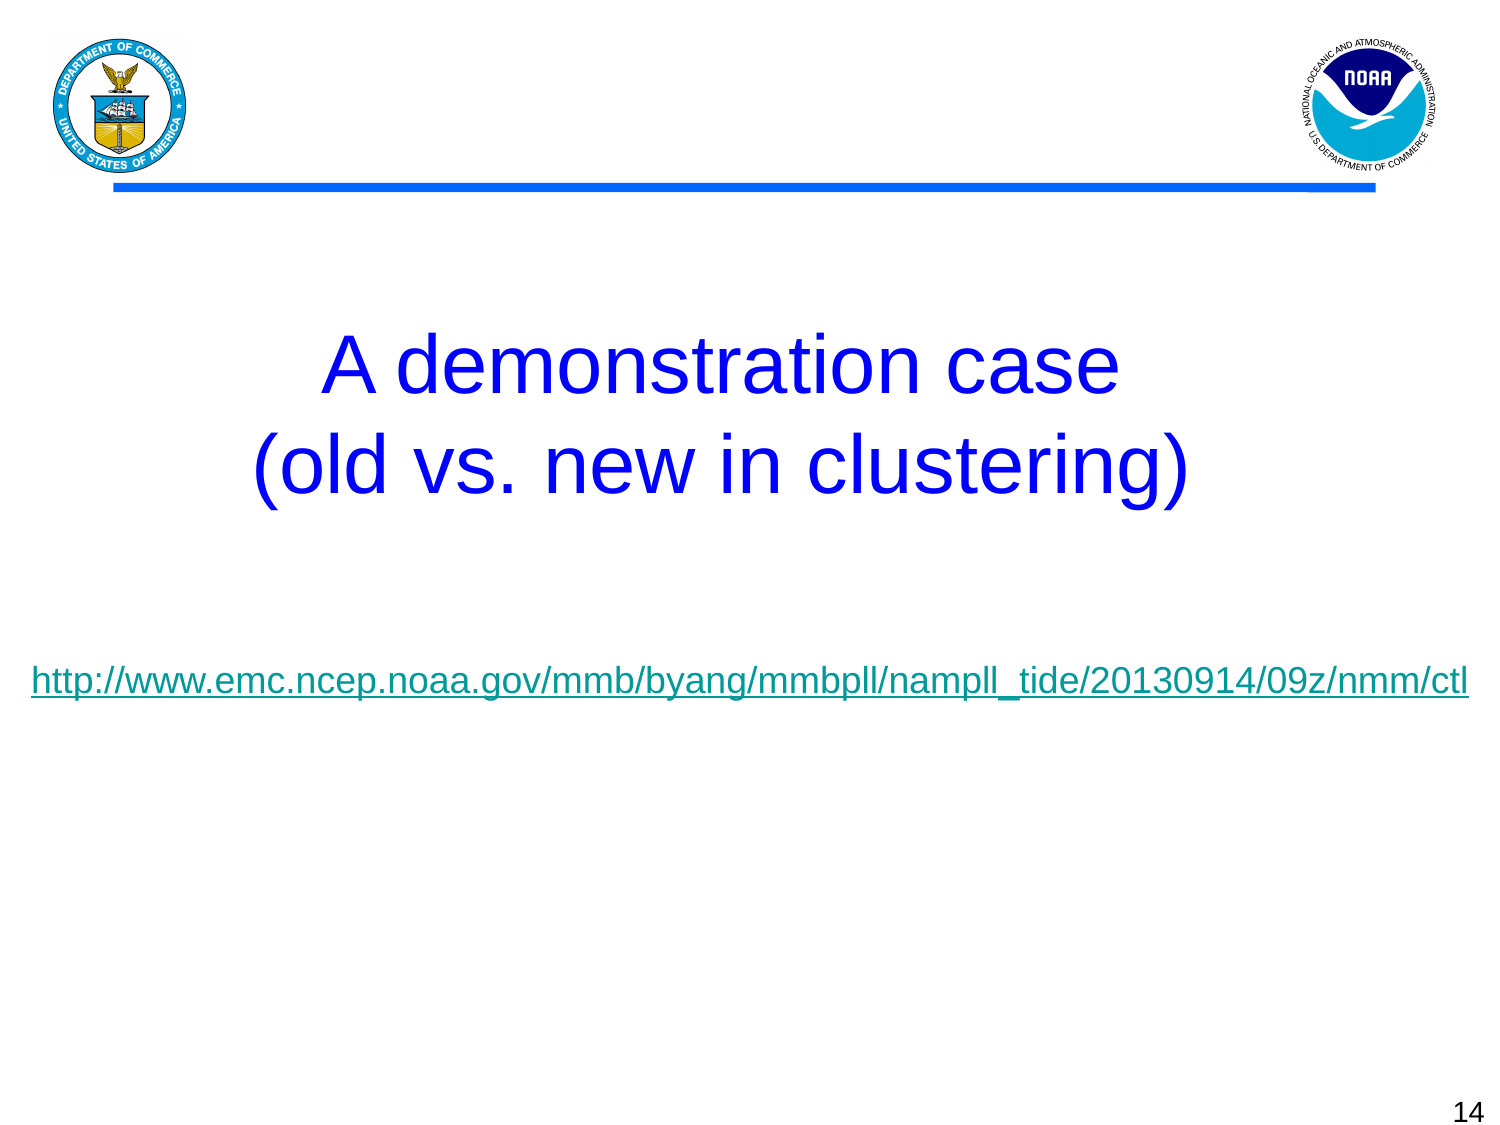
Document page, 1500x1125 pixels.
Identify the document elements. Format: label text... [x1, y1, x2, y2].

text_box A demonstration case (old vs. new in clustering) [236, 302, 1230, 518]
picture [1300, 37, 1438, 173]
slide_number 14 [1149, 1085, 1500, 1125]
picture [50, 37, 188, 175]
title http://www.emc.ncep.noaa.gov/mmb/byang/mmbpll/nampll_tide/20130914/09z/nmm/ctl [0, 557, 1500, 800]
